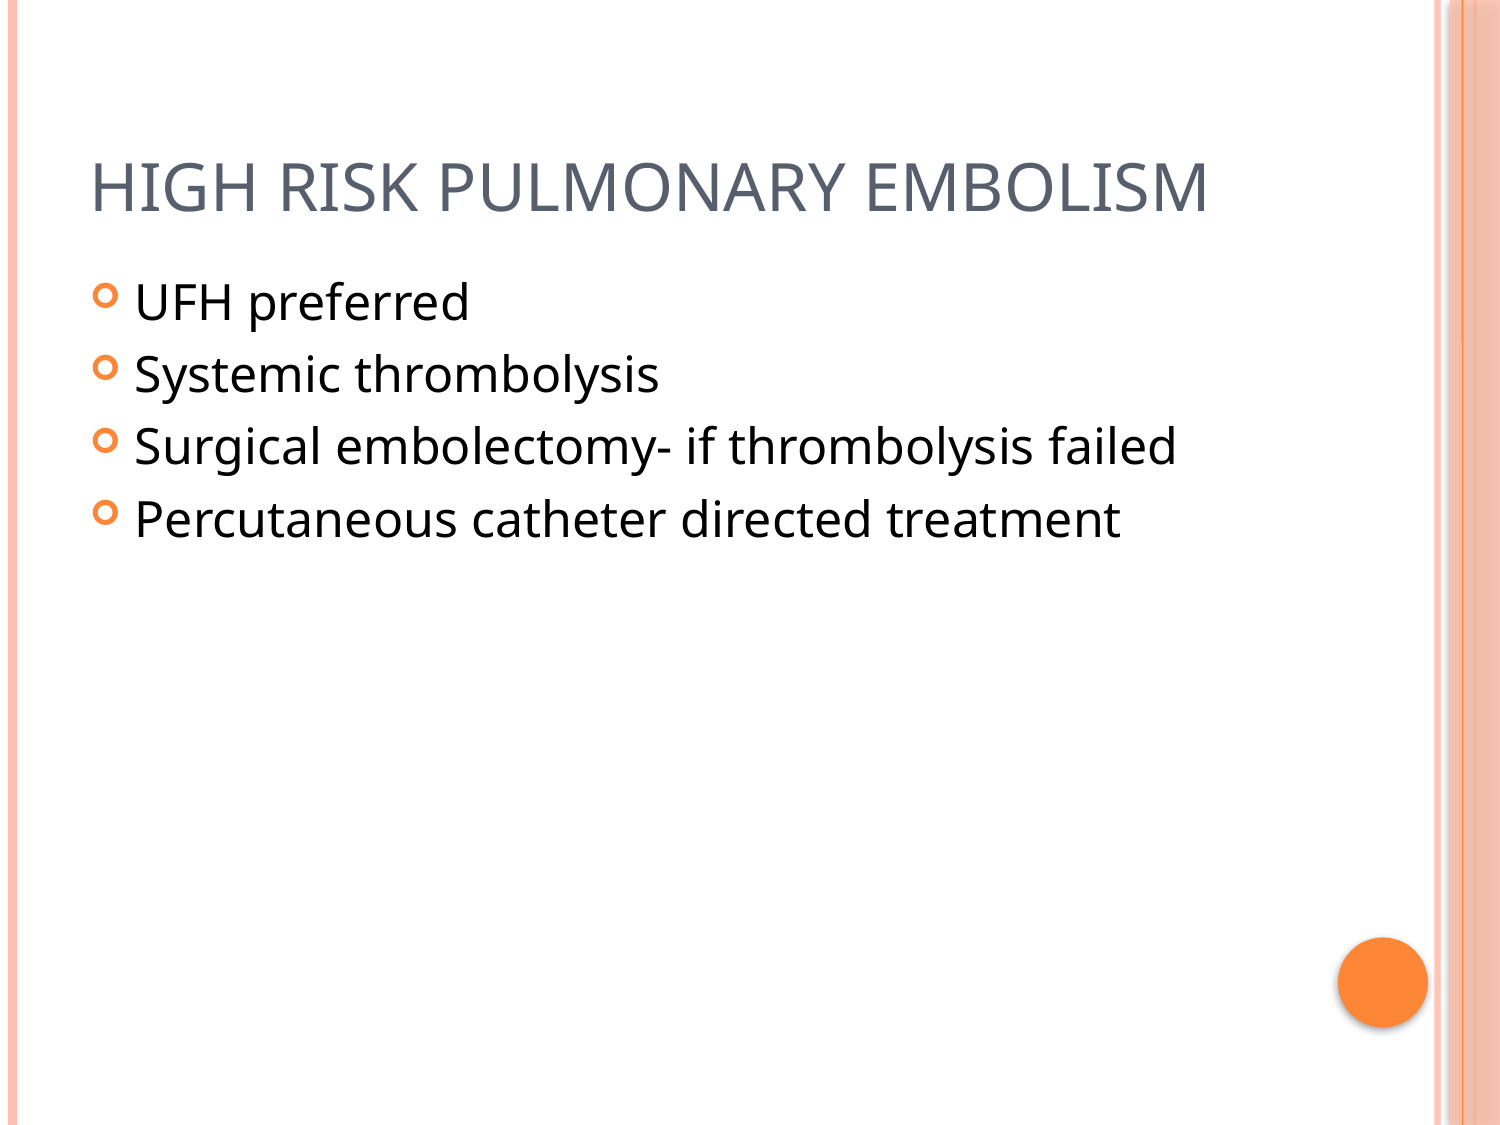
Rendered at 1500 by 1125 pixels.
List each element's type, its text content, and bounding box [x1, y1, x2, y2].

list UFH preferred Systemic thrombolysis Surgical embolectomy- if thrombolysis failed Percutaneous catheter directed treatment [75, 262, 1300, 1062]
title High risk pulmonary embolism [75, 45, 1300, 233]
